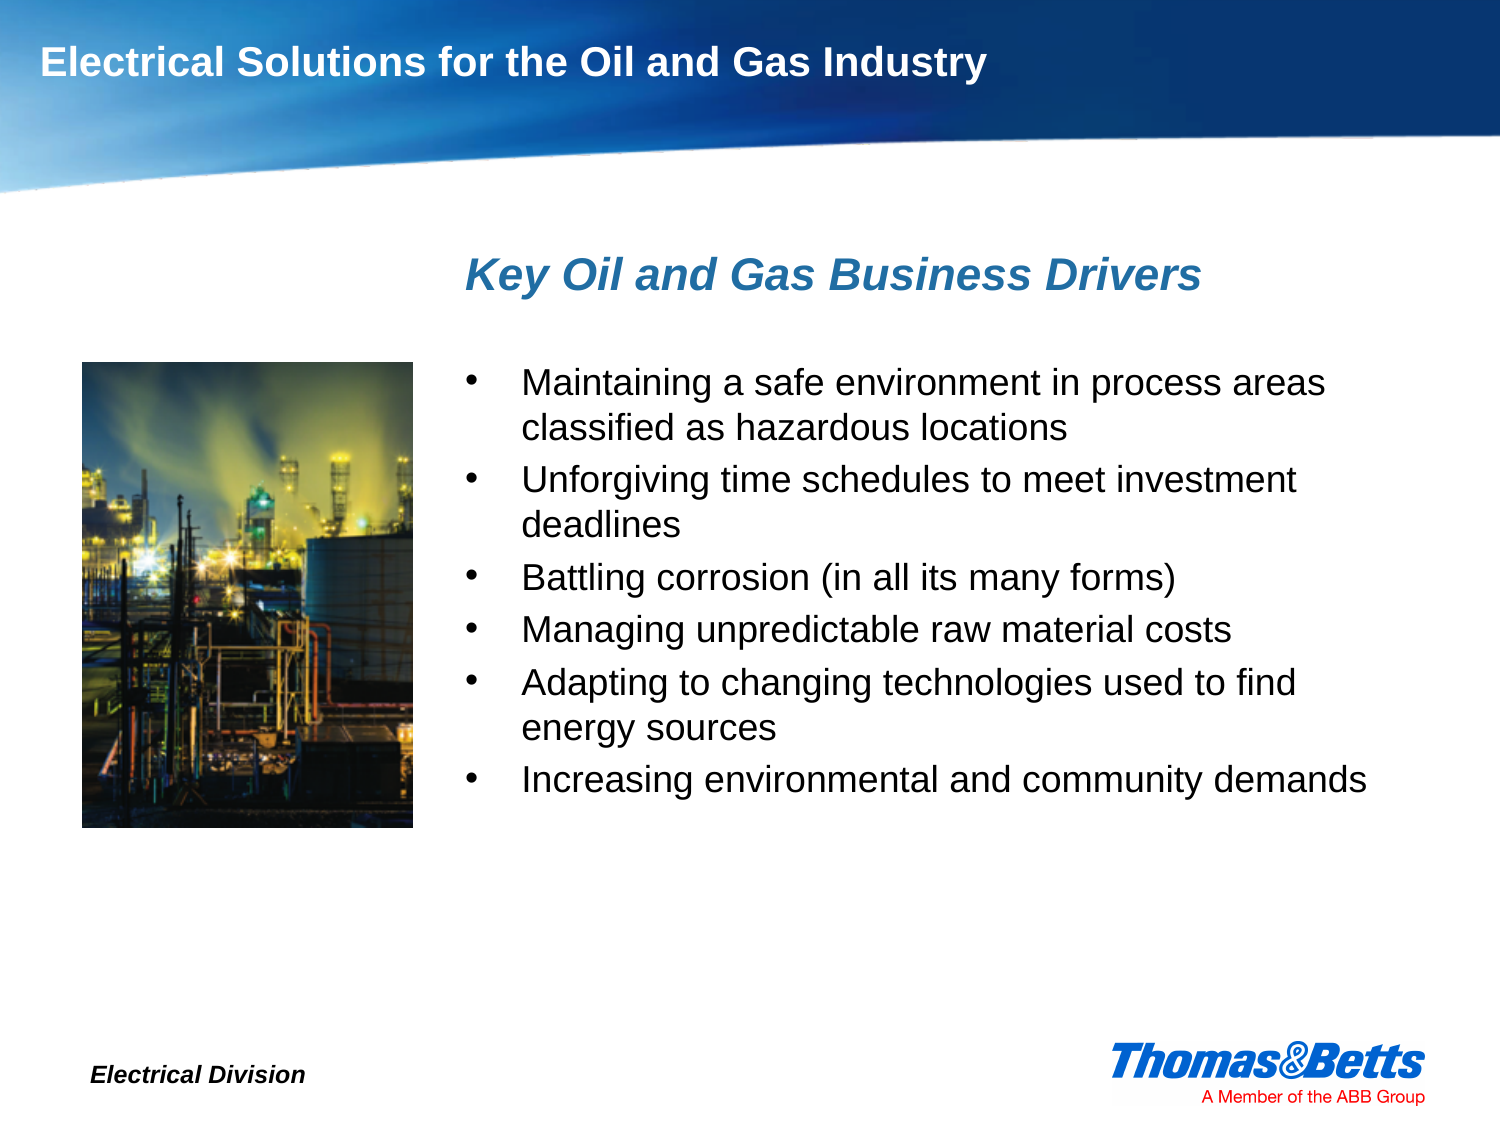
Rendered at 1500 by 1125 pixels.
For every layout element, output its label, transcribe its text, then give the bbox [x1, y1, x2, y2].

title Key Oil and Gas Business Drivers [450, 224, 1425, 321]
list Maintaining a safe environment in process areas classified as hazardous locations Unforgiving time schedules to meet investment deadlines Battling corrosion (in all its many forms) Managing unpredictable raw material costs Adapting to changing technologies used to find energy sources Increasing environmental and community demands [450, 350, 1425, 1025]
picture [0, 0, 1500, 209]
picture [81, 362, 413, 828]
picture [1112, 1041, 1425, 1106]
